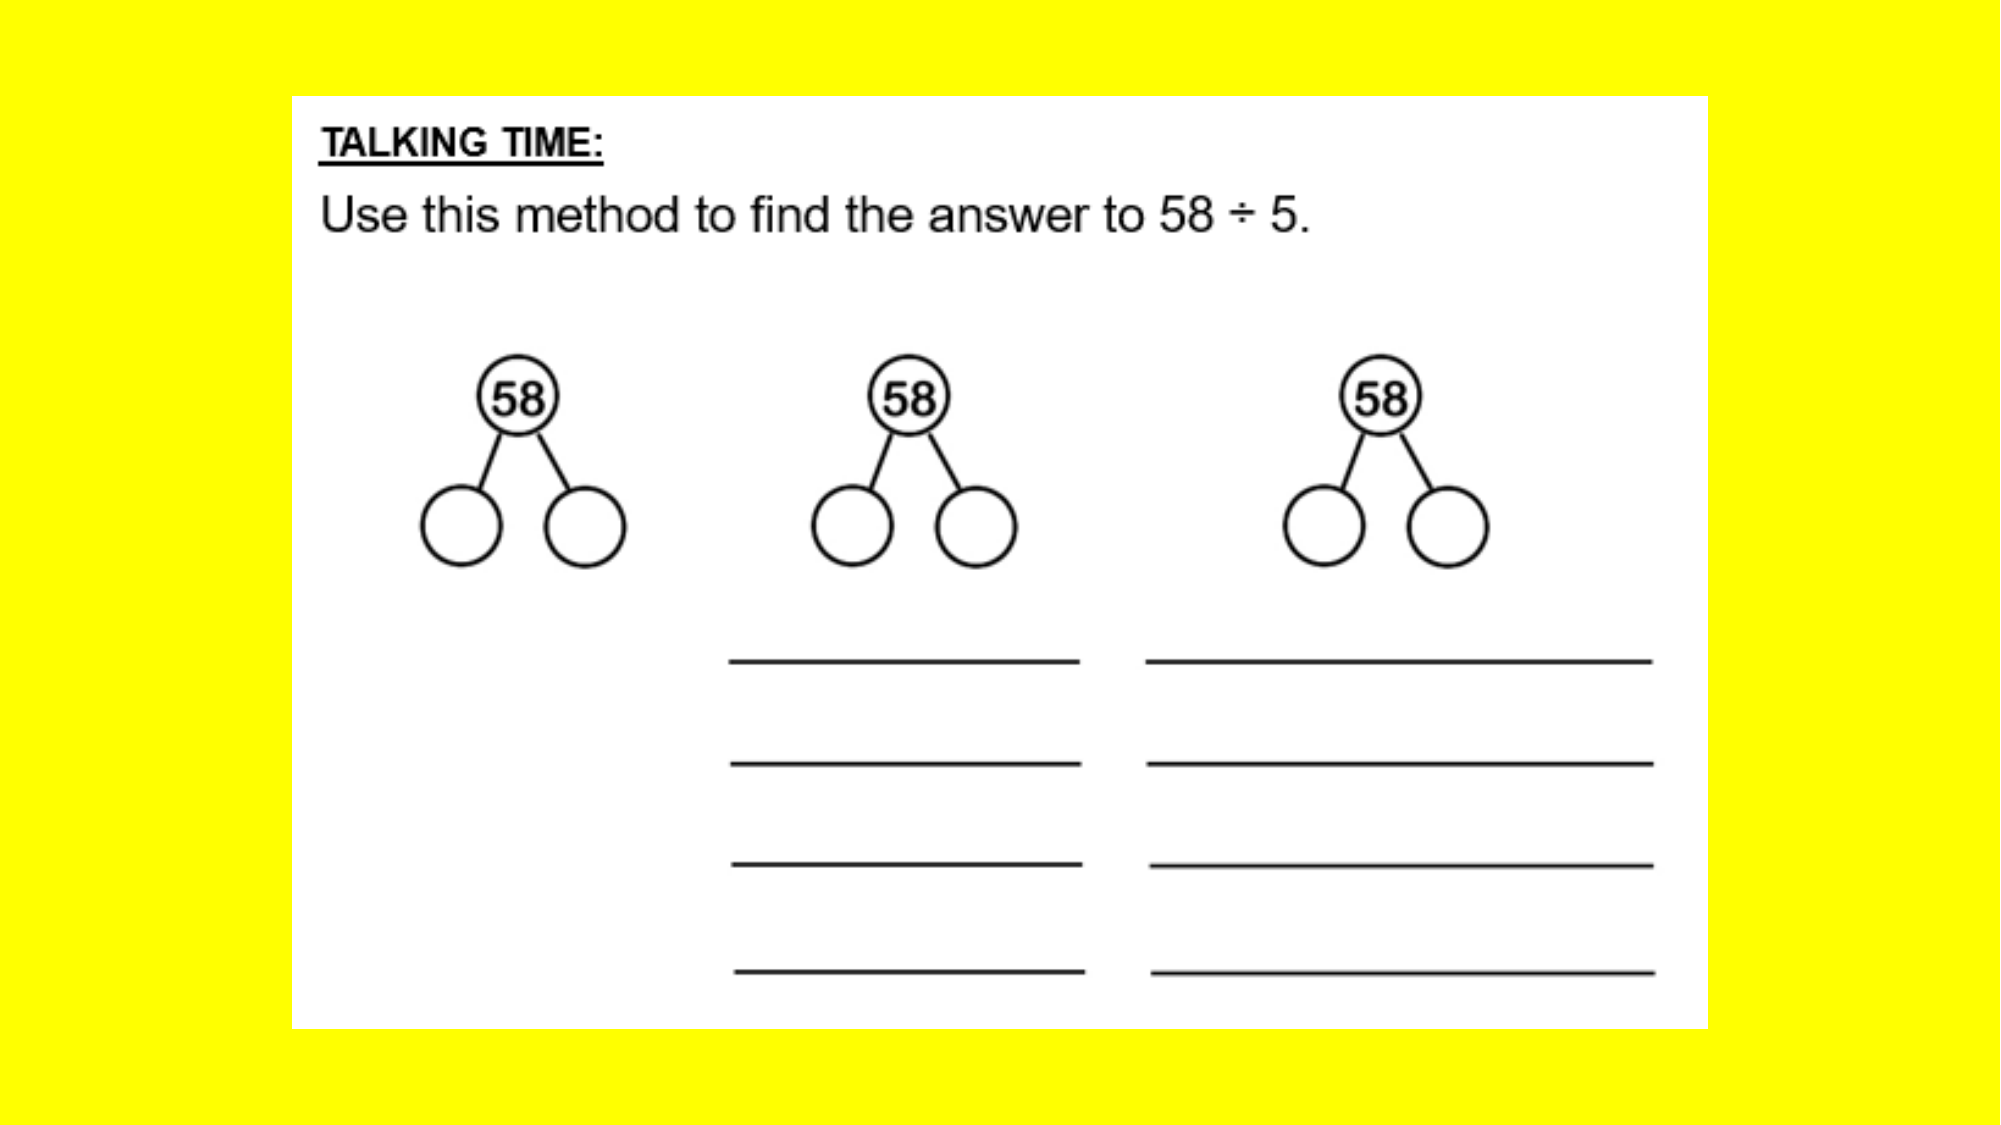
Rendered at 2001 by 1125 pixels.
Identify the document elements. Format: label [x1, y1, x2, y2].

picture [292, 96, 1708, 1029]
